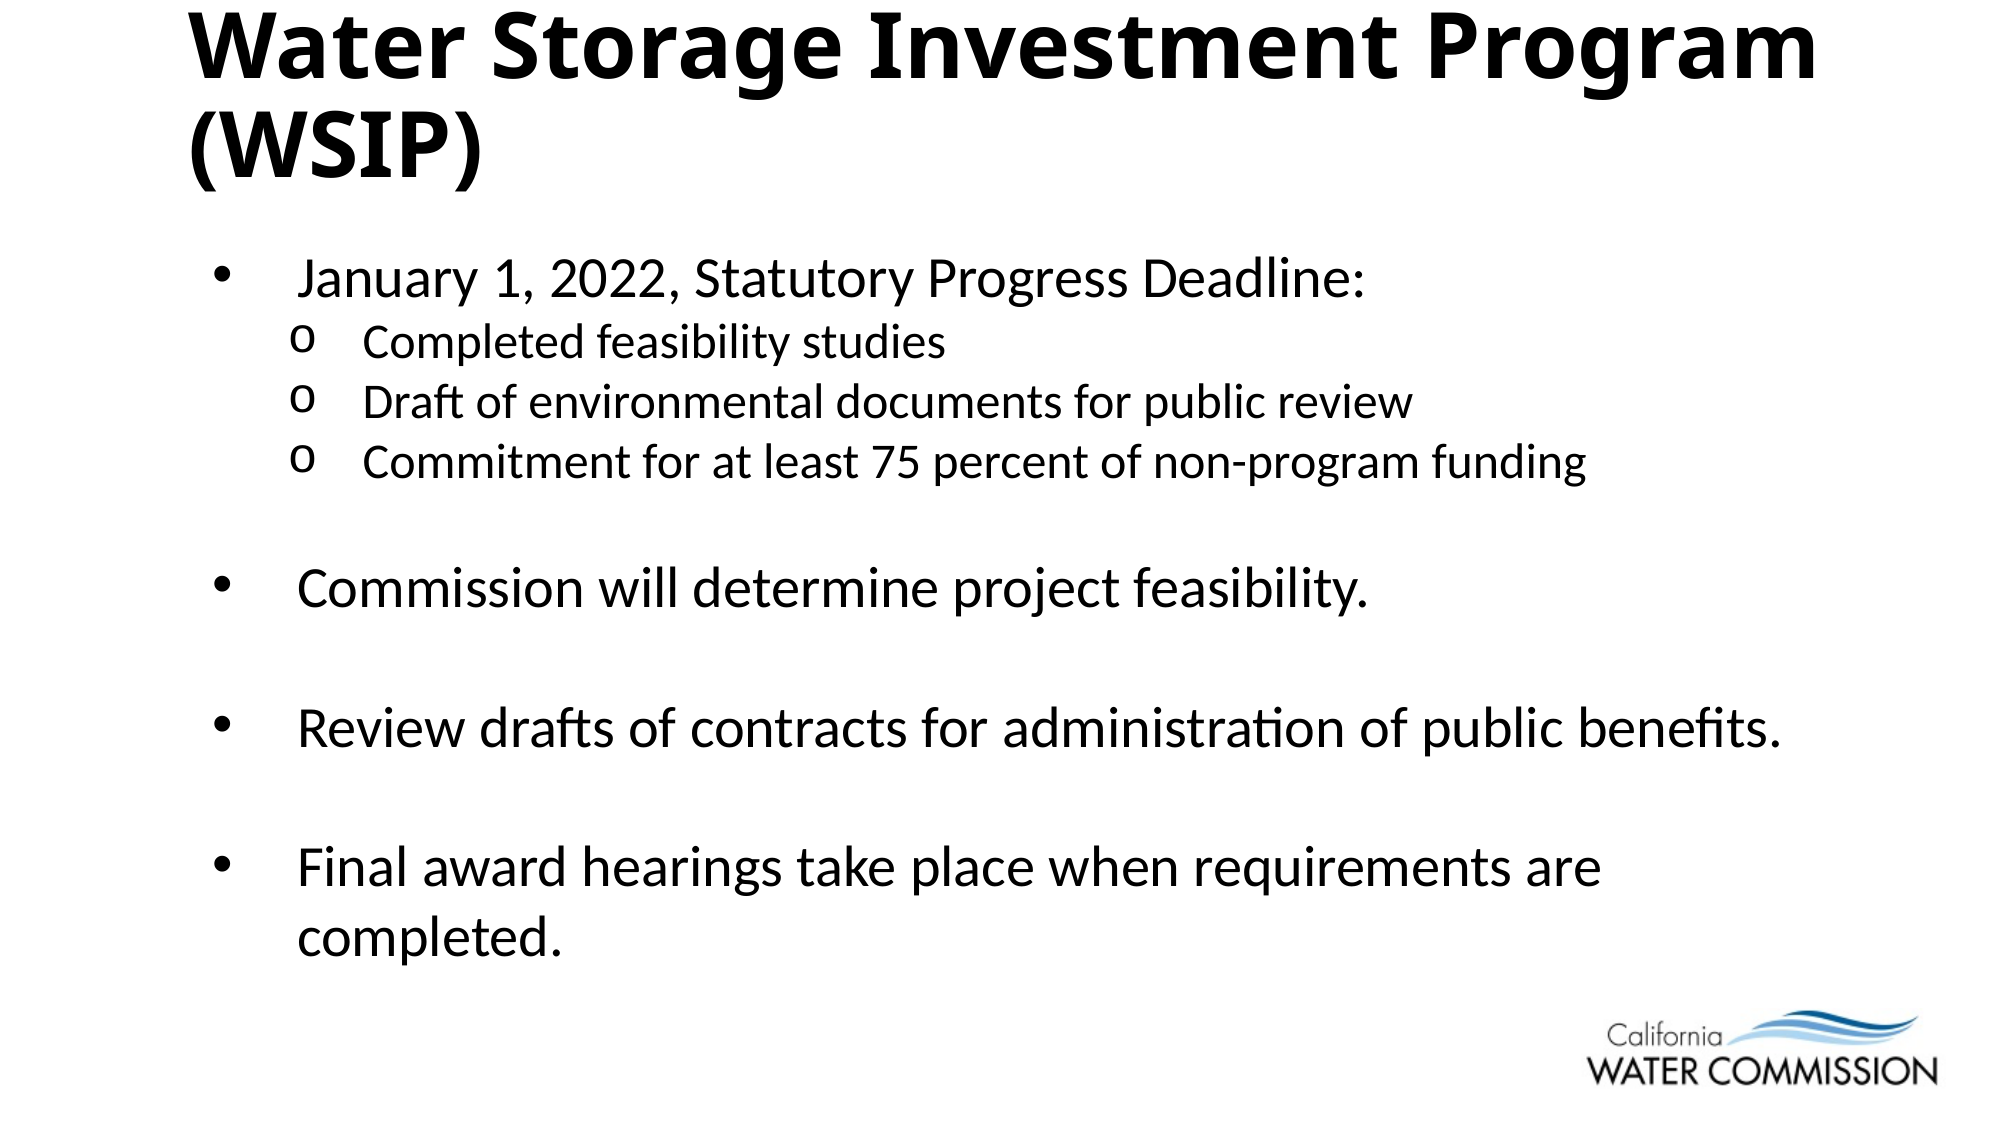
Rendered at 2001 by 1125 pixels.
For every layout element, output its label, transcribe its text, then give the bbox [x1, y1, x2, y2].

picture [1548, 994, 1946, 1094]
text_box January 1, 2022, Statutory Progress Deadline: Completed feasibility studies Draft of environmental documents for public review Commitment for at least 75 percent of non-program funding Commission will determine project feasibility. Review drafts of contracts for administration of public benefits. Final award hearings take place when requirements are completed. [197, 231, 1838, 1014]
text_box Water Storage Investment Program (WSIP) [173, 59, 1863, 206]
